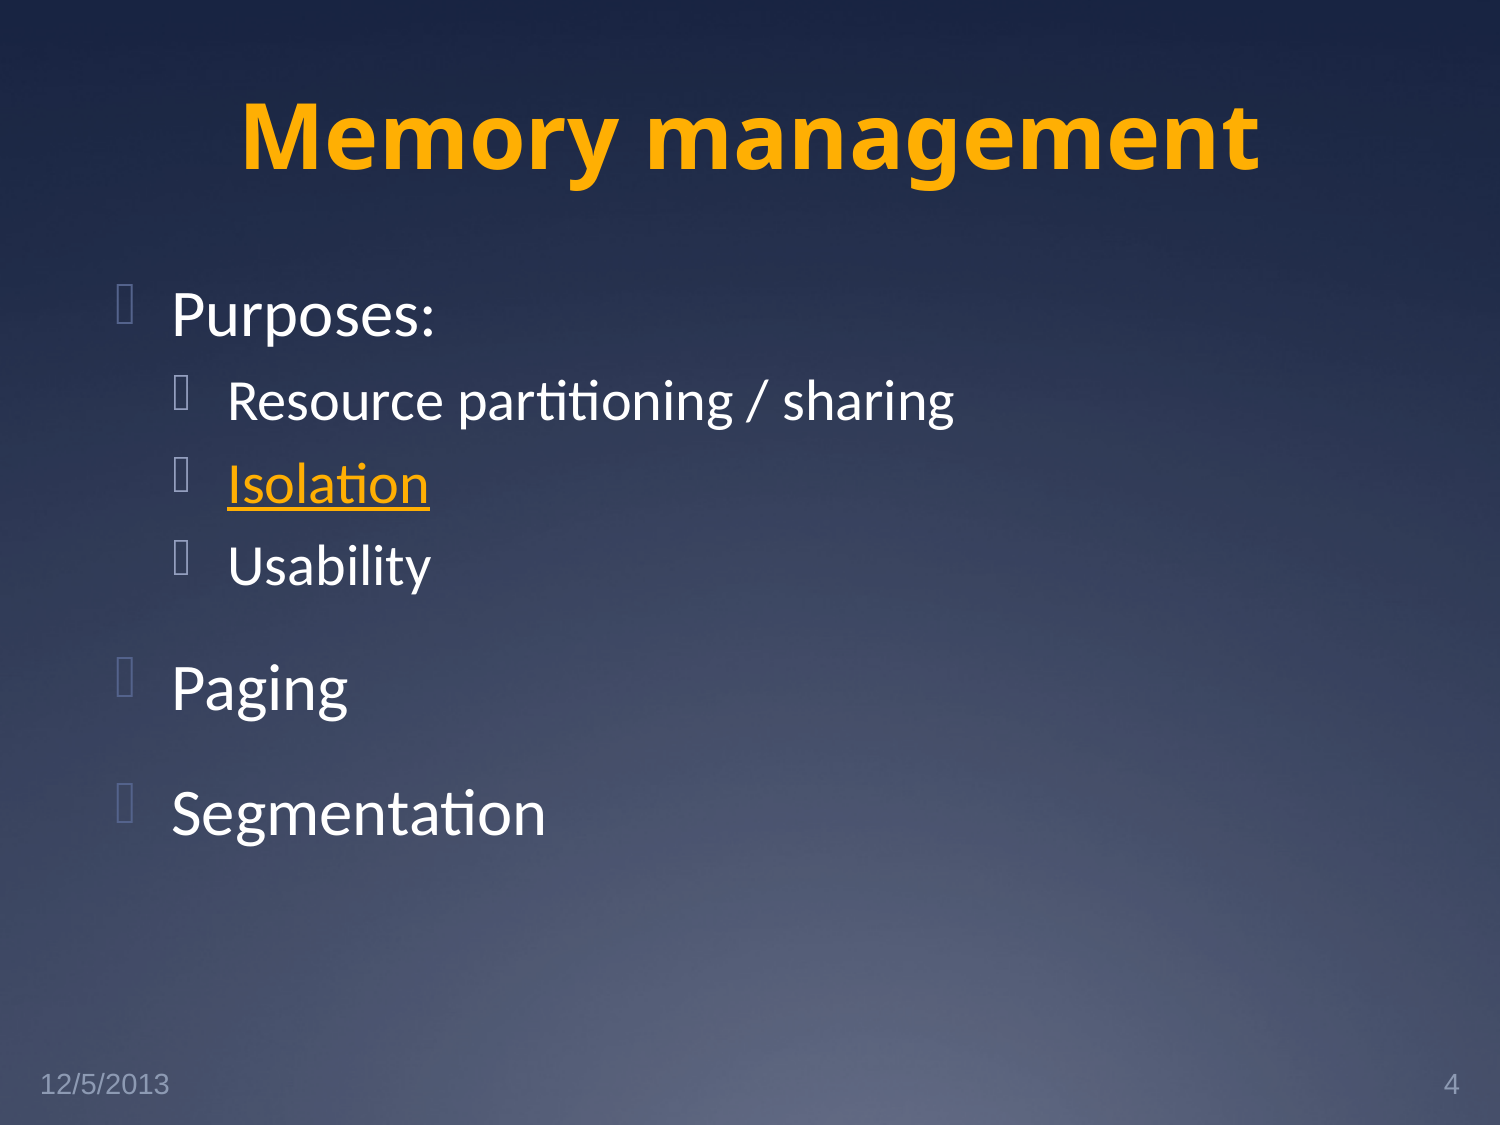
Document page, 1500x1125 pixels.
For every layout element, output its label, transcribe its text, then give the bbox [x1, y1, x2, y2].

list Purposes: Resource partitioning / sharing Isolation Usability Paging Segmentation [99, 262, 1400, 1005]
title Memory management [37, 70, 1463, 200]
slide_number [24, 1052, 288, 1113]
slide_number 4 [1374, 1052, 1475, 1113]
